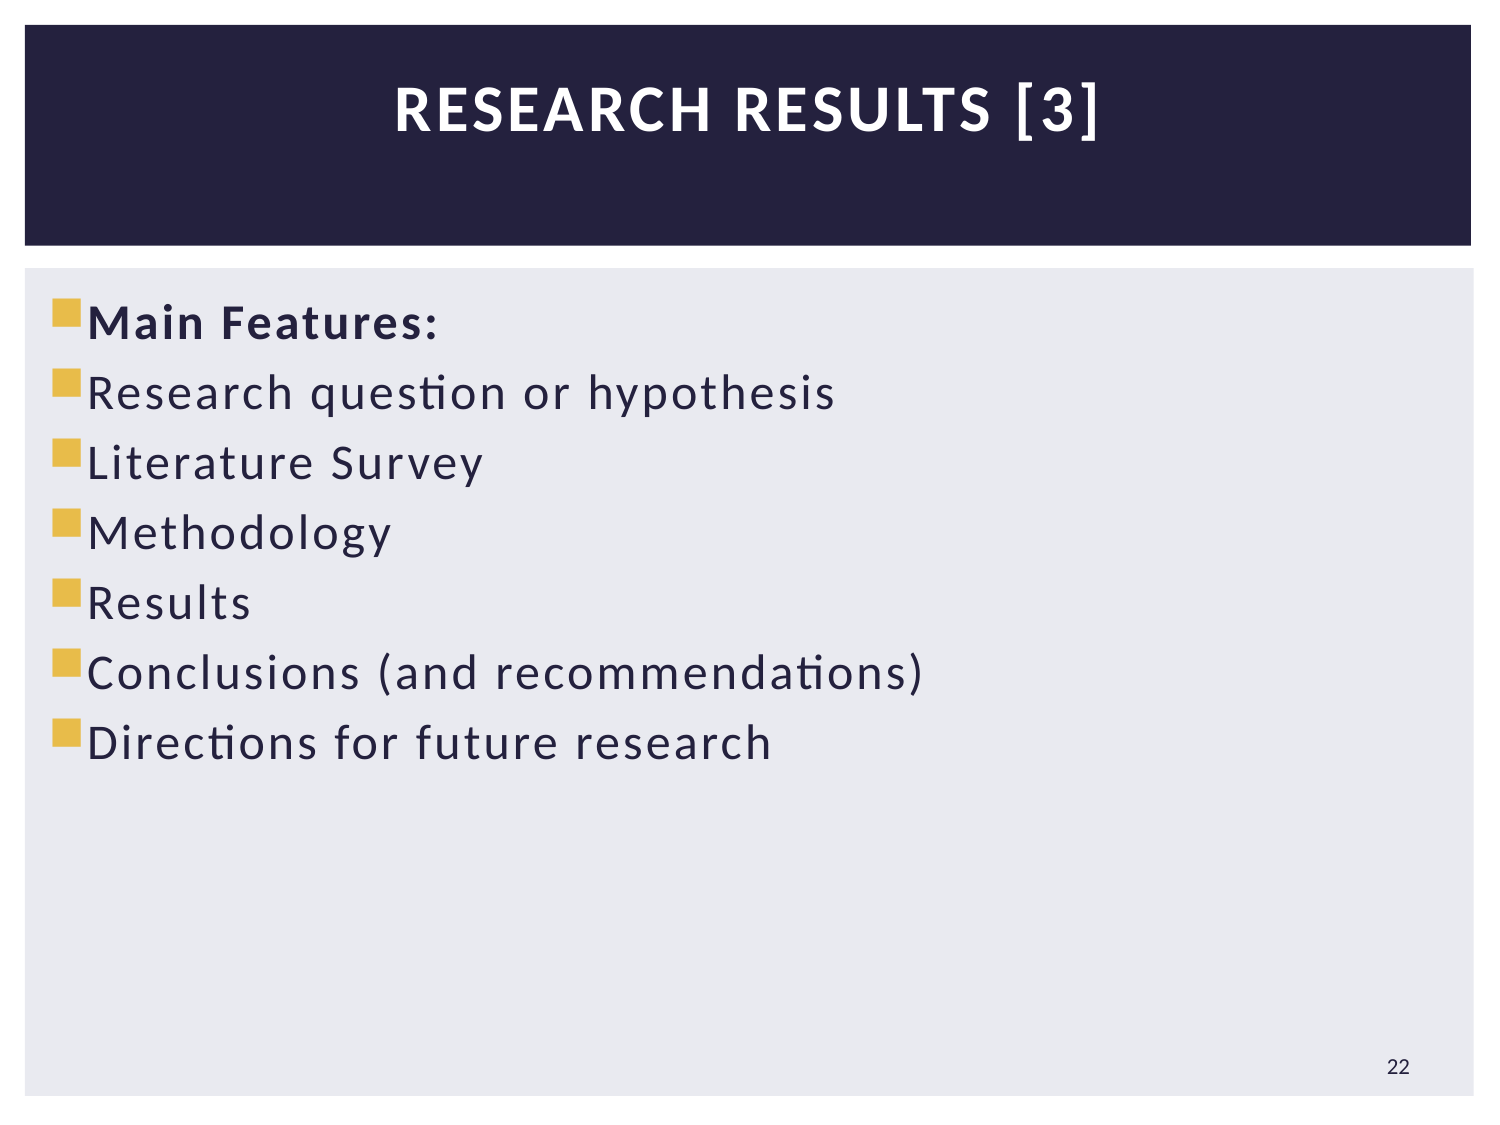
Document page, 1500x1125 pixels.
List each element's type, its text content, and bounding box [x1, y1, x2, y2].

list Main Features: Research question or hypothesis Literature Survey Methodology Results Conclusions (and recommendations) Directions for future research [24, 281, 1442, 1088]
slide_number 22 [1349, 1041, 1448, 1089]
title Research Results [3] [62, 58, 1438, 232]
